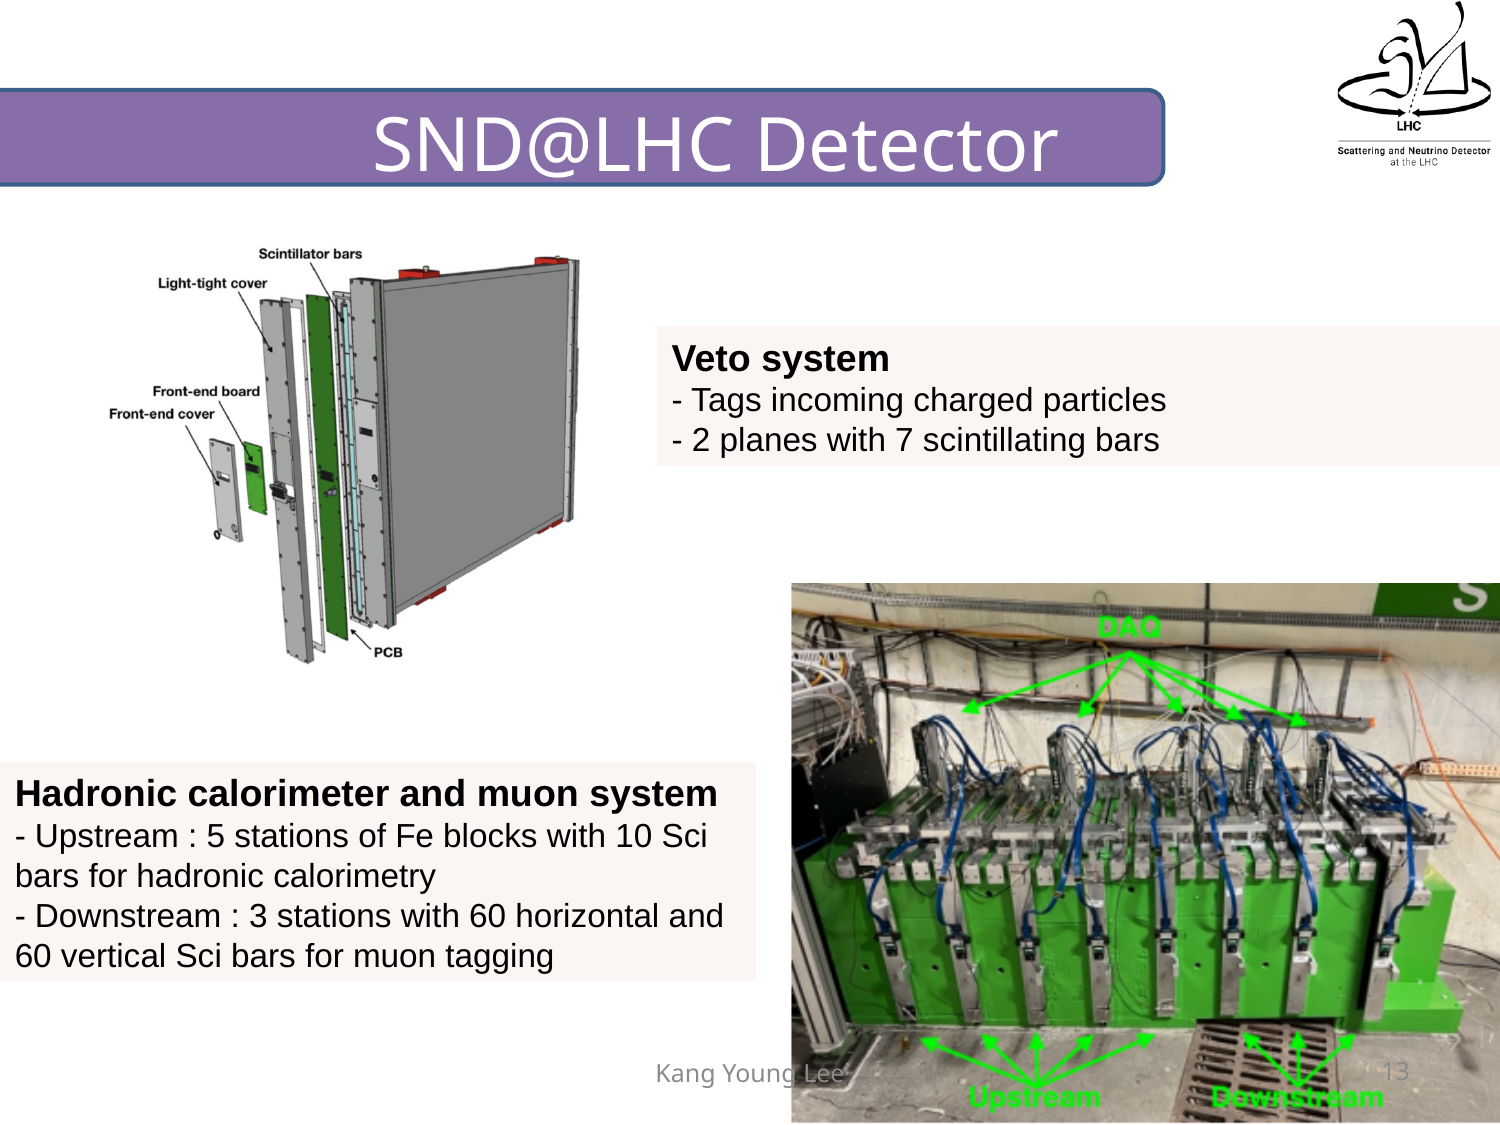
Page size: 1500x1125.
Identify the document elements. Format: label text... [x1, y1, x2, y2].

picture [100, 236, 597, 672]
footer Kang Young Lee [512, 1042, 785, 1103]
text_box SND@LHC Detector [277, 89, 1176, 208]
text_box Hadronic calorimeter and muon system - Upstream : 5 stations of Fe blocks with 10 Sci bars for hadronic calorimetry - Downstream : 3 stations with 60 horizontal and 60 vertical Sci bars for muon tagging [0, 761, 756, 982]
text_box [0, 87, 1154, 187]
picture [1329, 0, 1499, 169]
picture [790, 583, 1500, 1125]
text_box Veto system - Tags incoming charged particles - 2 planes with 7 scintillating bars [656, 326, 1500, 466]
